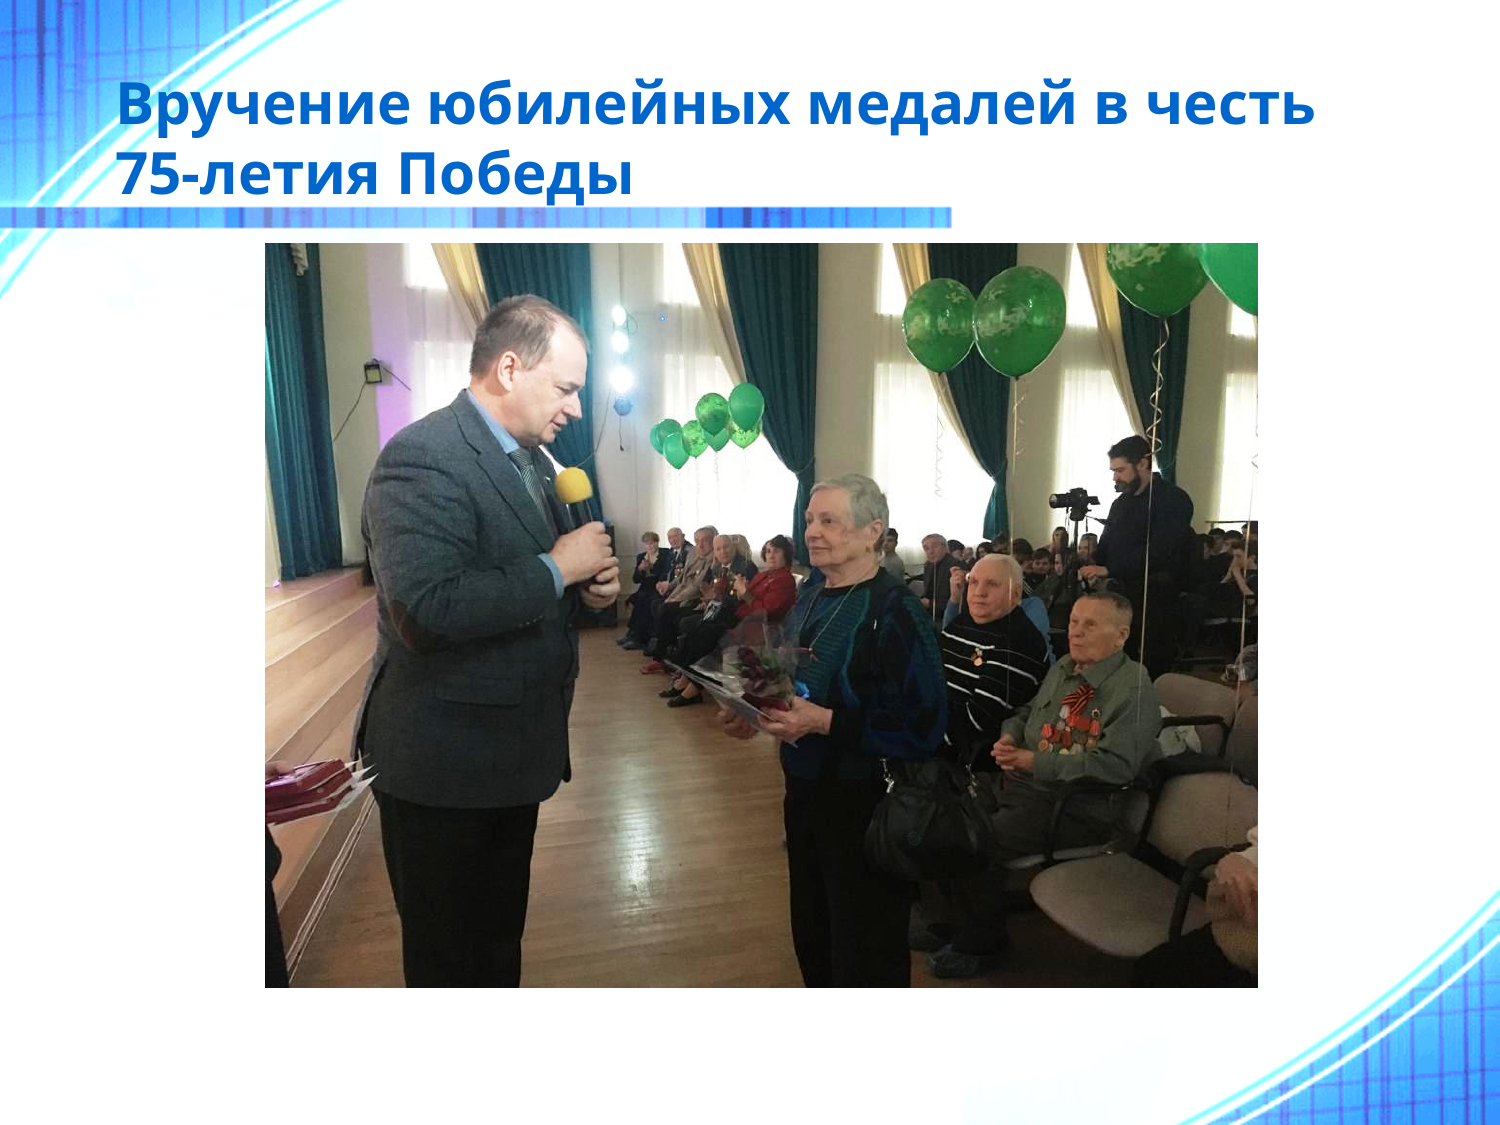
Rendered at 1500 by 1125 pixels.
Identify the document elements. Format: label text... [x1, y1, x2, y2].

picture [0, 0, 1500, 1125]
title Вручение юбилейных медалей в честь 75-летия Победы [100, 42, 1451, 231]
